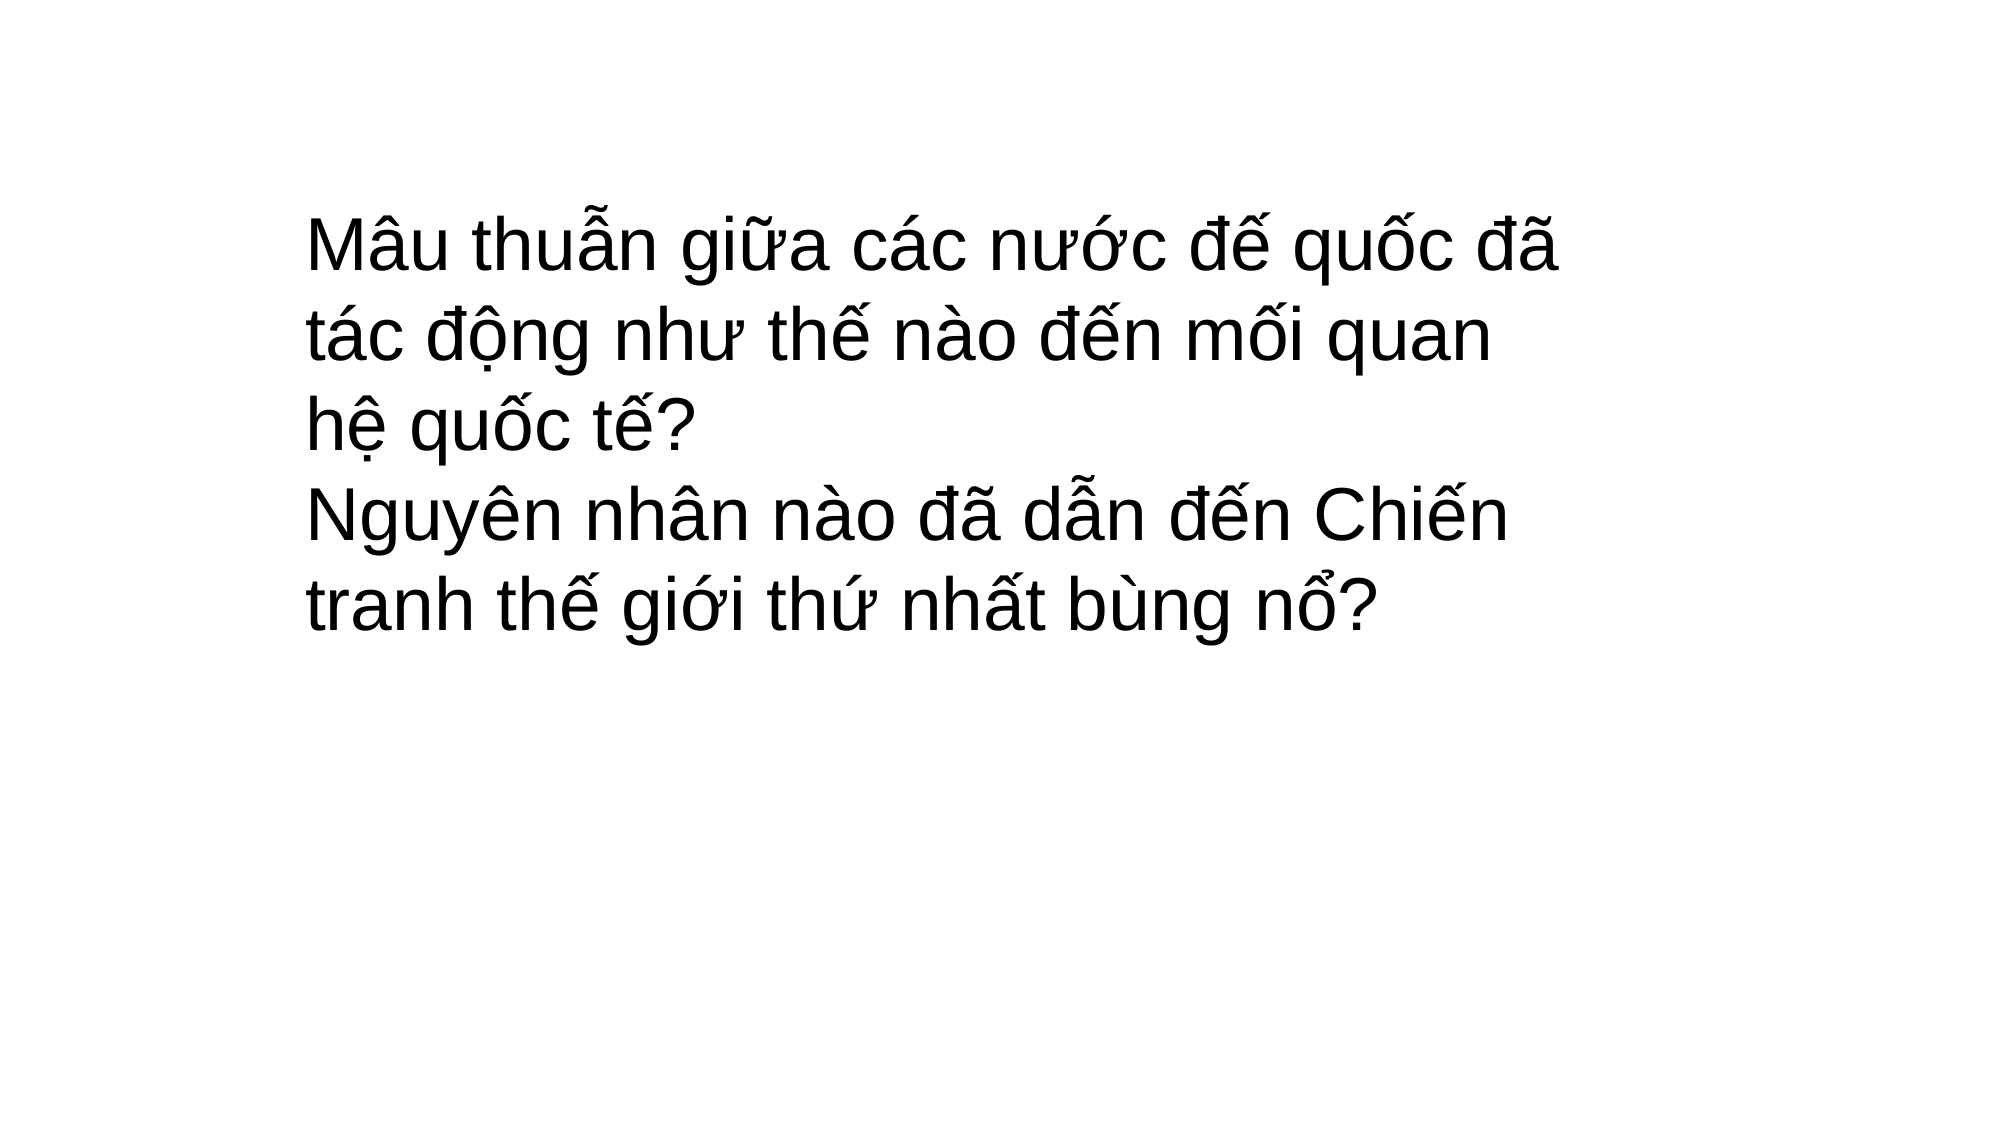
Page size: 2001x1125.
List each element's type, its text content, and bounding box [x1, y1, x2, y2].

text_box Mâu thuẫn giữa các nước đế quốc đã tác động như thế nào đến mối quan hệ quốc tế? Nguyên nhân nào đã dẫn đến Chiến tranh thế giới thứ nhất bùng nổ? [290, 188, 1612, 743]
